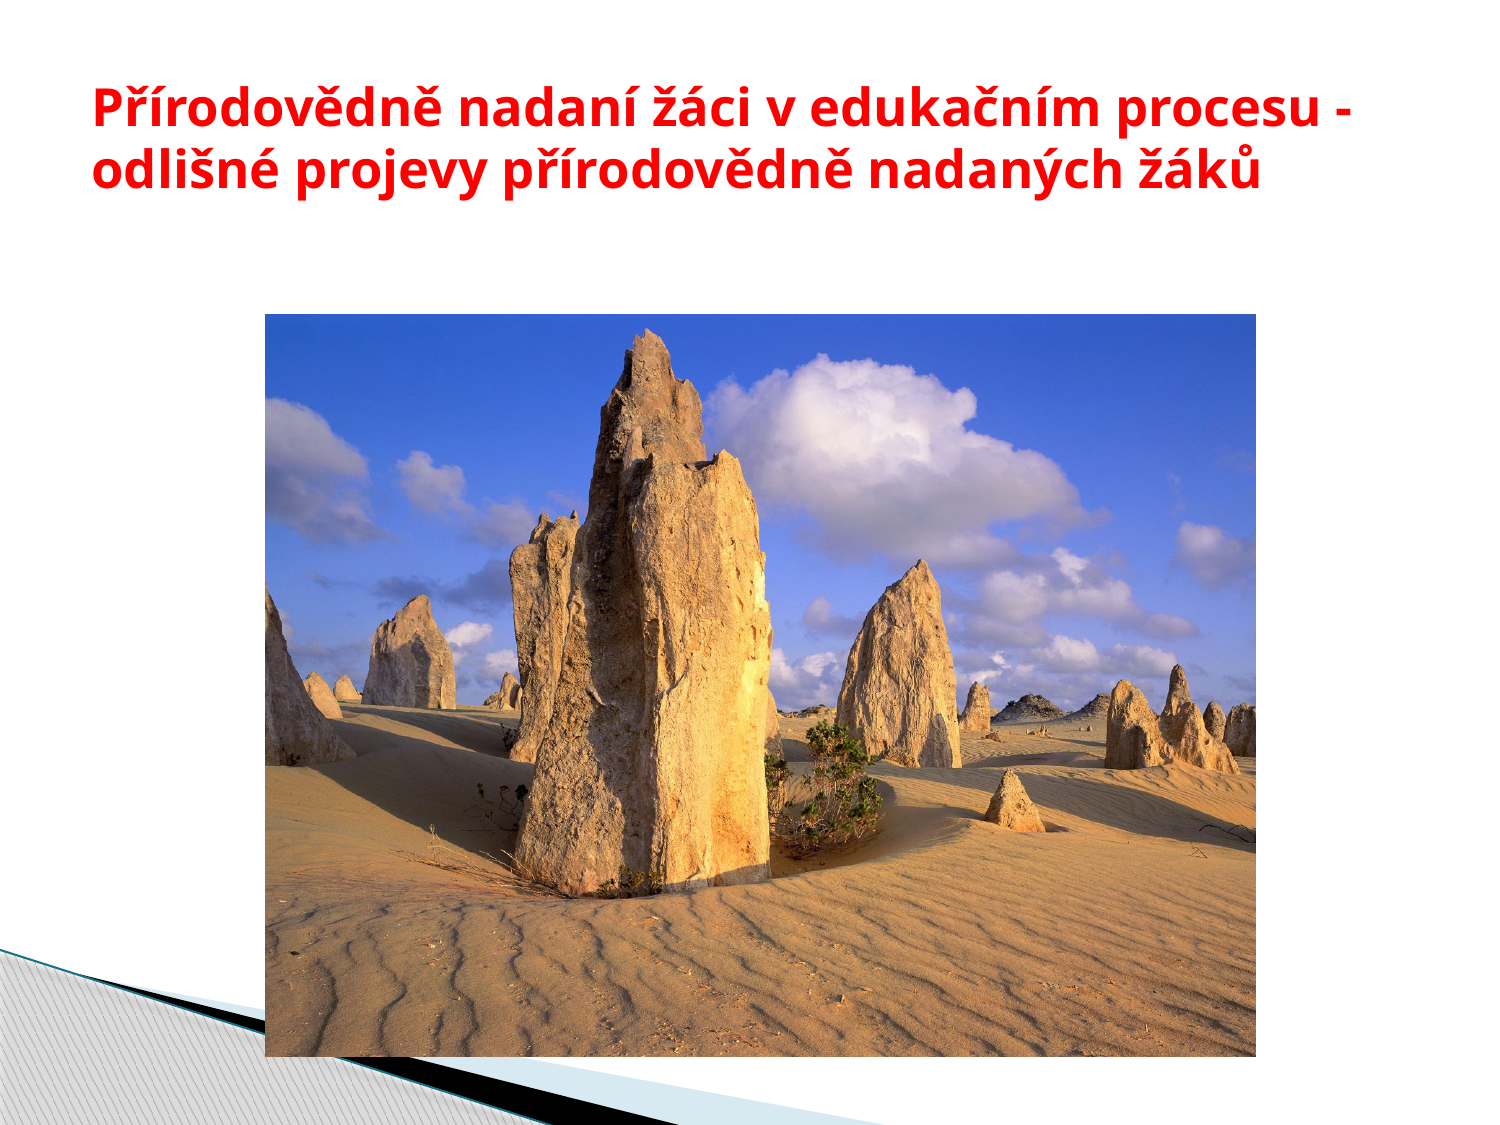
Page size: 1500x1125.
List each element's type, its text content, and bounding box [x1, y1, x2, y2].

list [265, 314, 1256, 1057]
title Přírodovědně nadaní žáci v edukačním procesu - odlišné projevy přírodovědně nadaných žáků [76, 42, 1427, 231]
